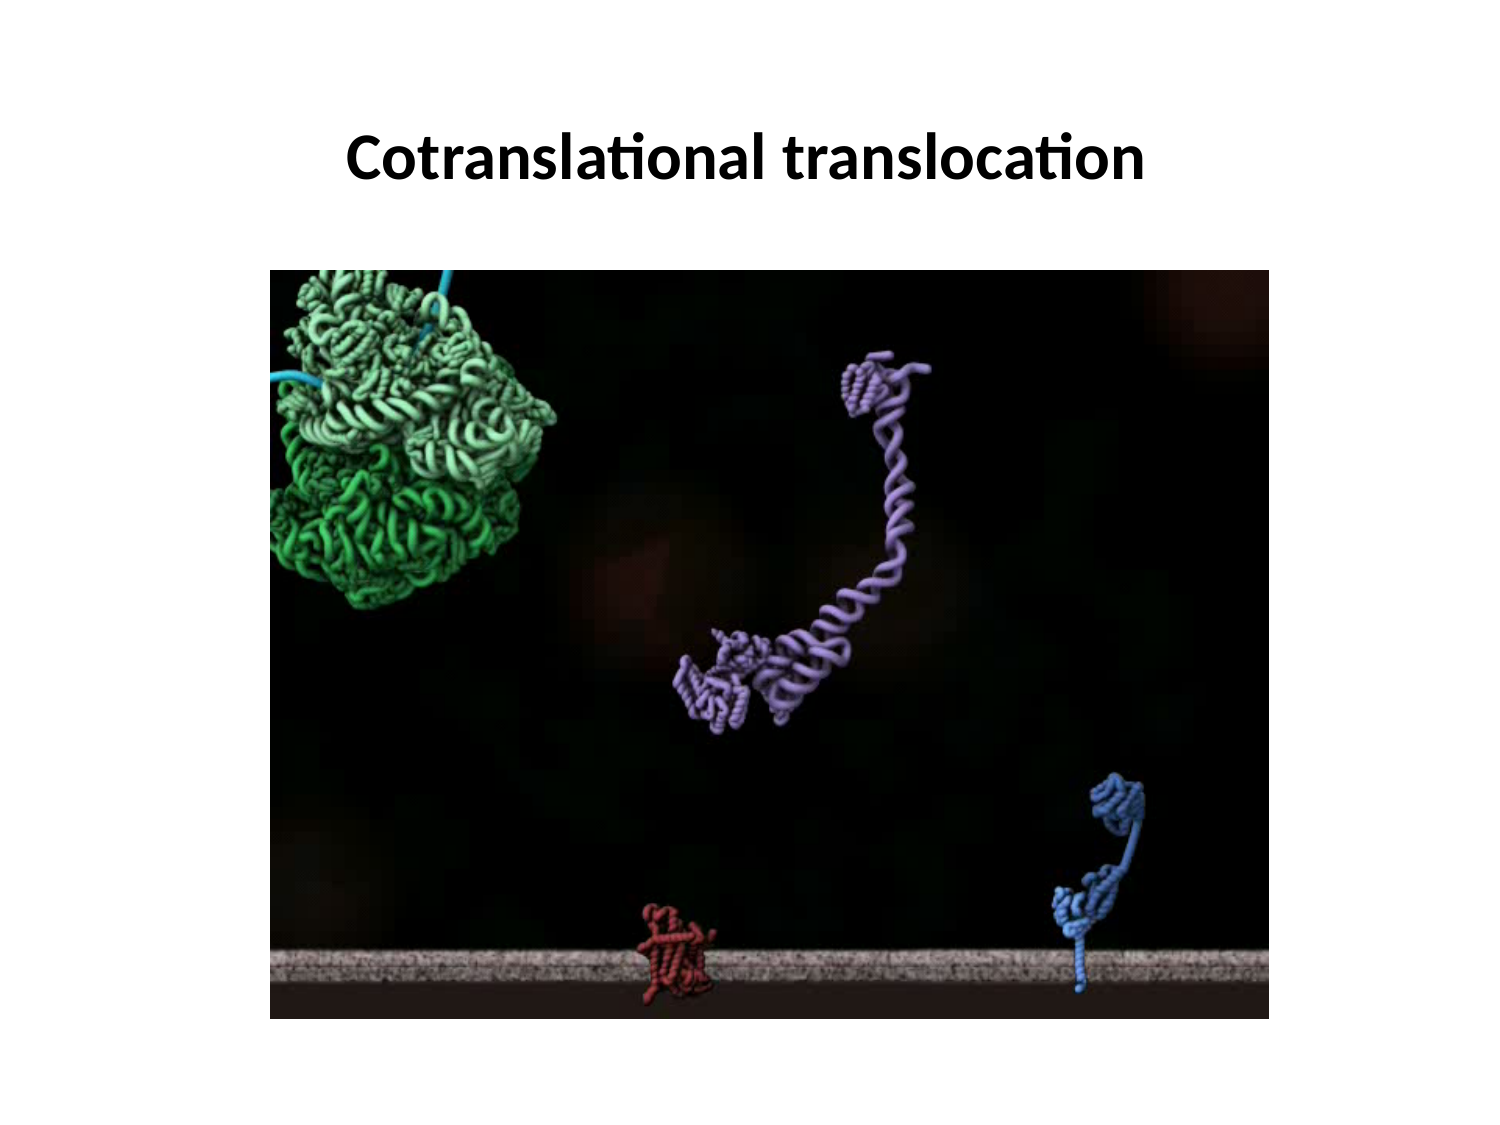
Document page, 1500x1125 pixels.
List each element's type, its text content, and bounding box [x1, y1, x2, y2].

text_box Cotranslational translocation [331, 105, 1162, 201]
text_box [269, 269, 1270, 1020]
